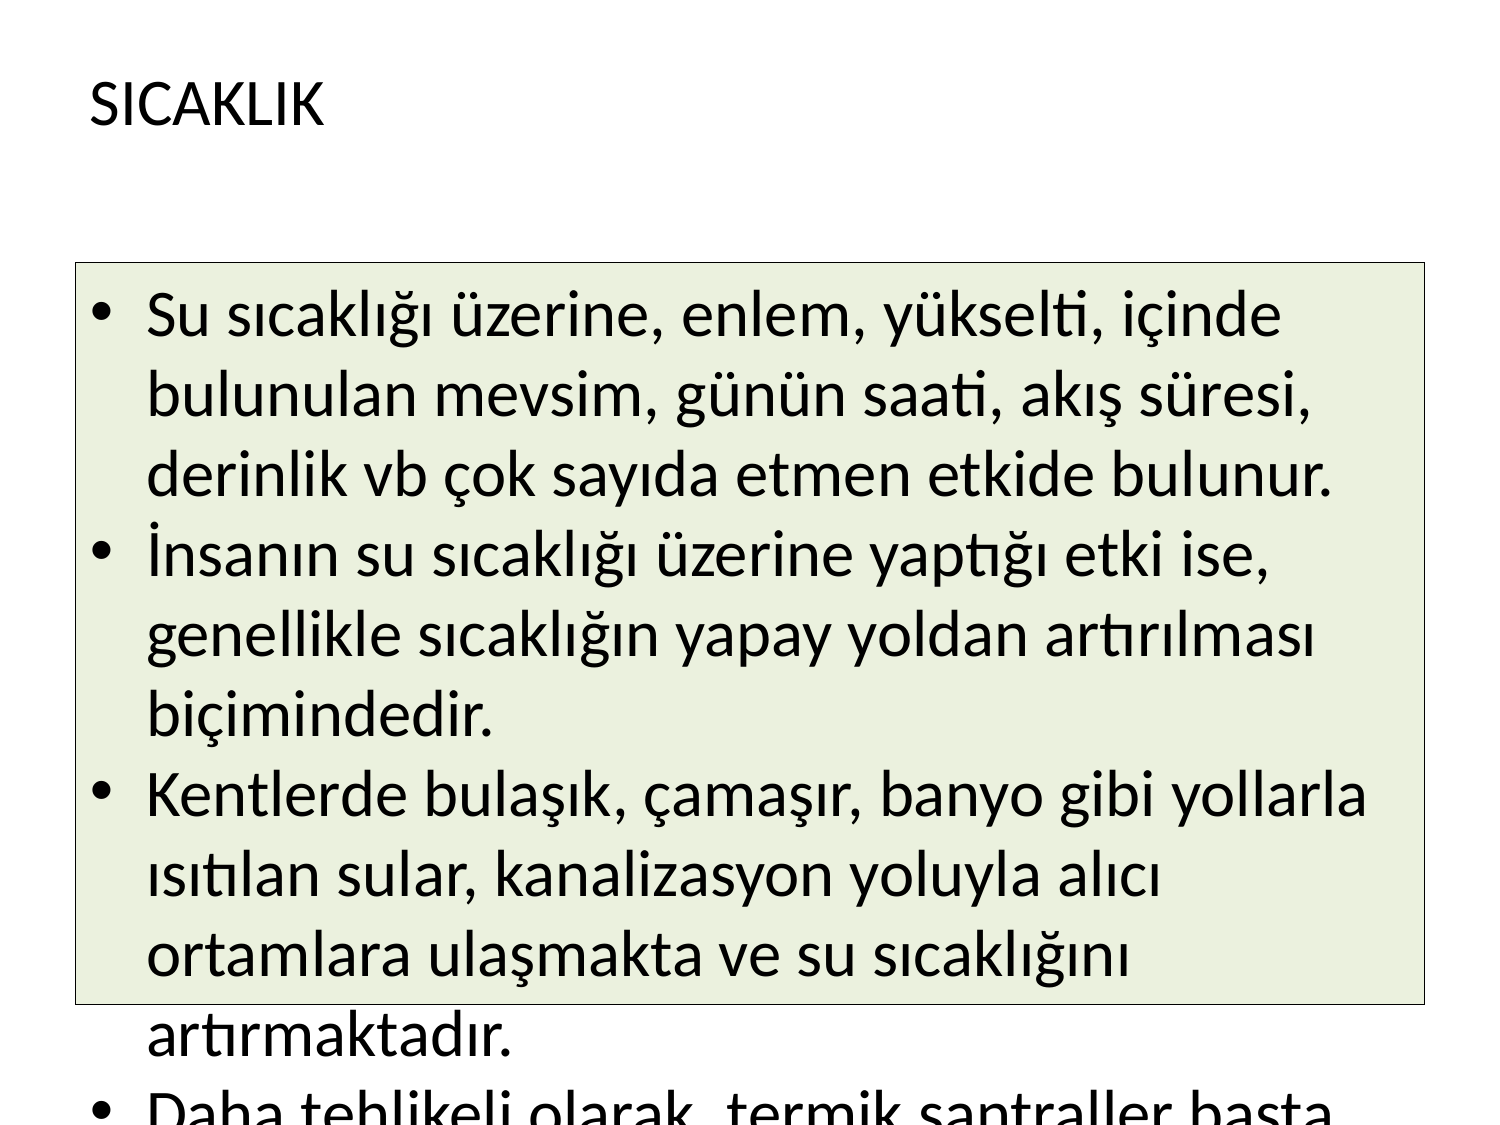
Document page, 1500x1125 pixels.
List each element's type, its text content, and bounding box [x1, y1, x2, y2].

text_box SICAKLIK [75, 45, 1425, 233]
text_box Su sıcaklığı üzerine, enlem, yükselti, içinde bulunulan mevsim, günün saati, akış süresi, derinlik vb çok sayıda etmen etkide bulunur. İnsanın su sıcaklığı üzerine yaptığı etki ise, genellikle sıcaklığın yapay yoldan artırılması biçimindedir. Kentlerde bulaşık, çamaşır, banyo gibi yollarla ısıtılan sular, kanalizasyon yoluyla alıcı ortamlara ulaşmakta ve su sıcaklığını artırmaktadır. Daha tehlikeli olarak, termik santraller başta olmak üzere, hemen tüm endüstriyel etkinliklerde ısıtma ve soğutma suları, bilerek veya kaçaklar yoluyla alıcı ortamların su sıcaklığını yükseltebilmektedir. [75, 262, 1425, 1005]
